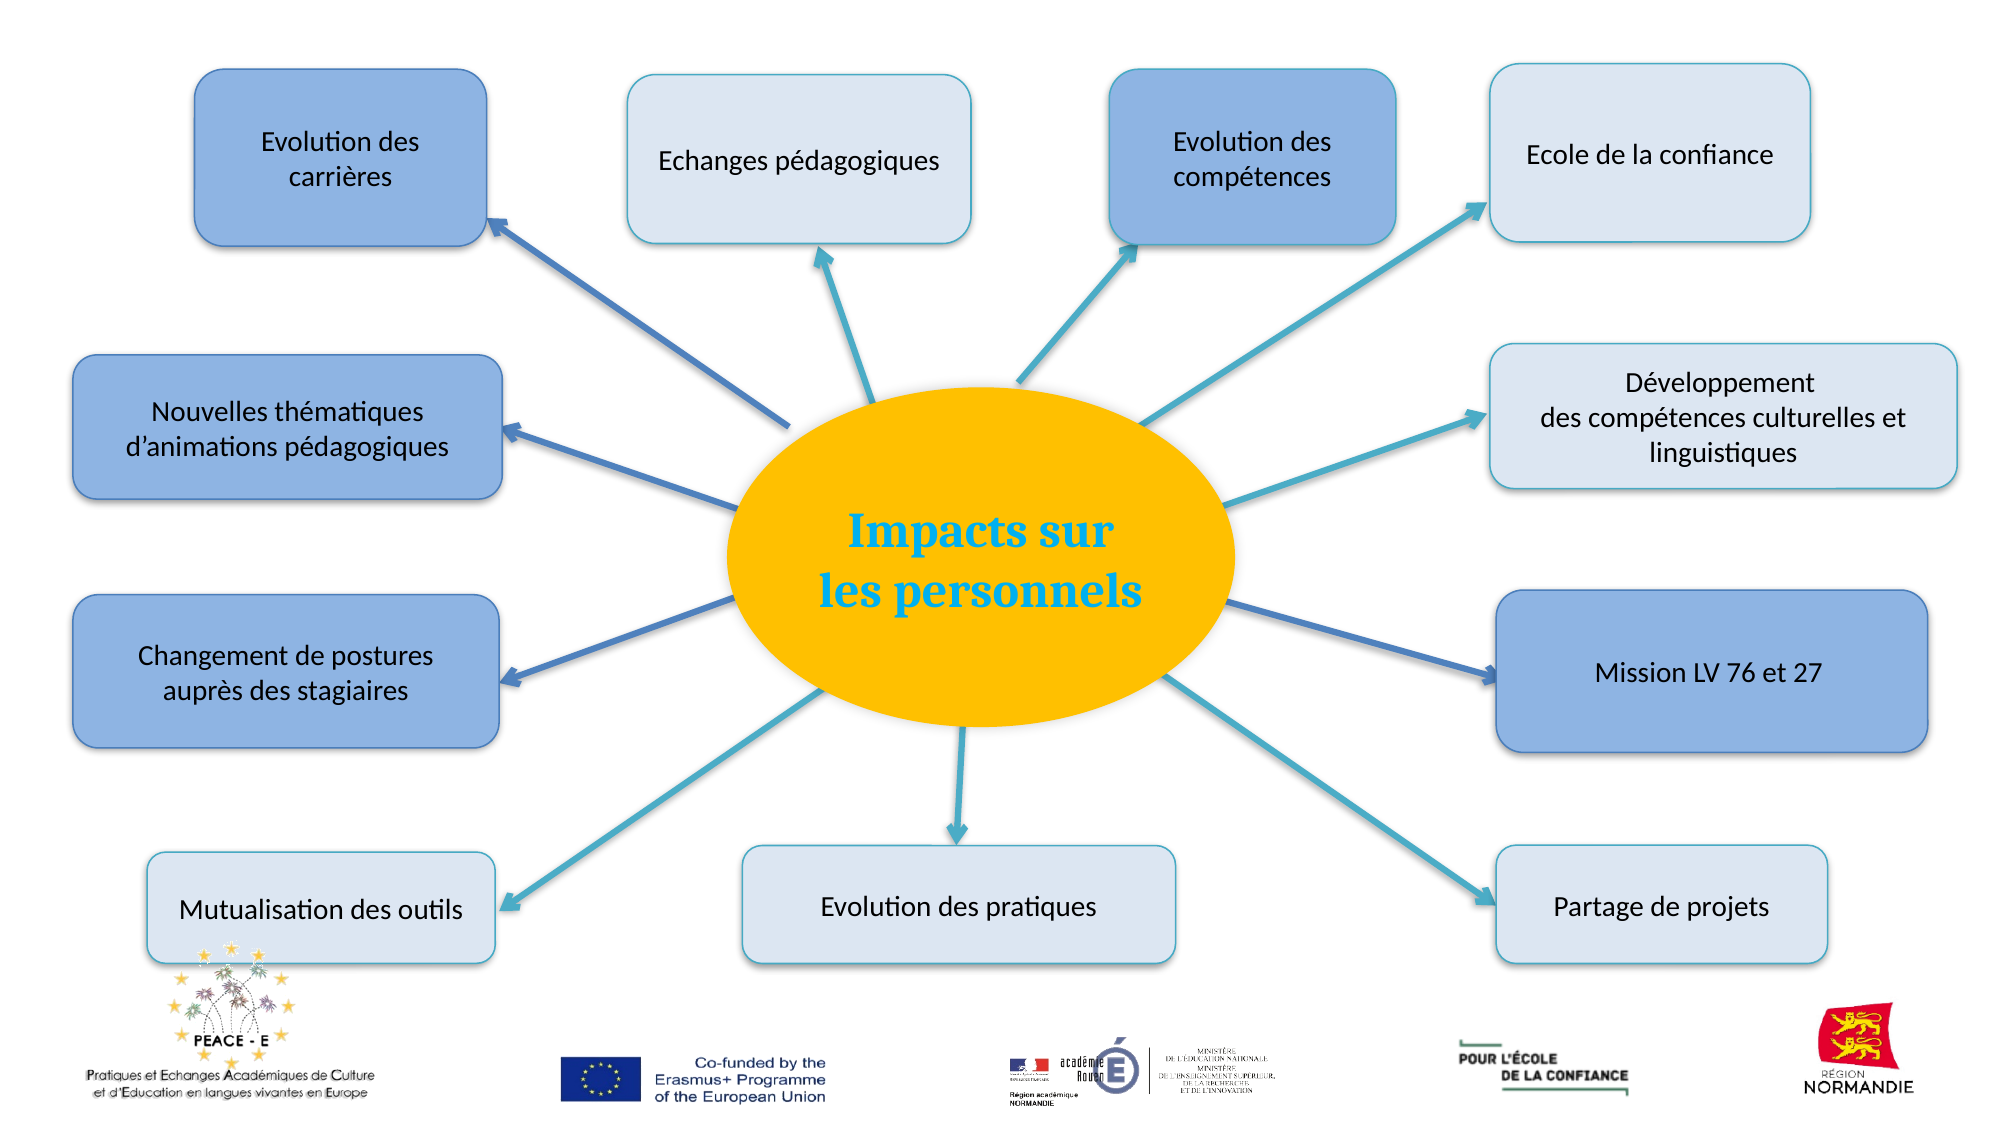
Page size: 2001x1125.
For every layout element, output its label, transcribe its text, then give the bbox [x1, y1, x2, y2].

text_box [1166, 677, 1490, 906]
text_box [490, 218, 791, 430]
text_box [1015, 248, 1137, 382]
text_box [1229, 409, 1484, 507]
text_box Partage de projets [1495, 844, 1829, 927]
text_box Développement des compétences culturelles et linguistiques [1489, 342, 1958, 490]
text_box Changement de postures auprès des stagiaires [72, 593, 500, 749]
text_box [504, 596, 730, 688]
text_box [813, 252, 874, 398]
text_box [507, 422, 732, 510]
text_box Impacts sur les personnels [727, 388, 1235, 727]
text_box Evolution des compétences [1108, 68, 1397, 246]
text_box [1144, 202, 1484, 423]
text_box Evolution des carrières [193, 68, 488, 247]
text_box Nouvelles thématiques d’animations pédagogiques [72, 354, 504, 500]
text_box Evolution des pratiques [741, 844, 1177, 927]
text_box Mission LV 76 et 27 [1495, 589, 1929, 754]
text_box [499, 691, 820, 912]
text_box [946, 732, 969, 843]
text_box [72, 927, 1920, 1125]
text_box Ecole de la confiance [1489, 62, 1812, 243]
text_box Echanges pédagogiques [626, 73, 972, 245]
text_box [1231, 600, 1490, 686]
text_box Mutualisation des outils [146, 851, 496, 927]
